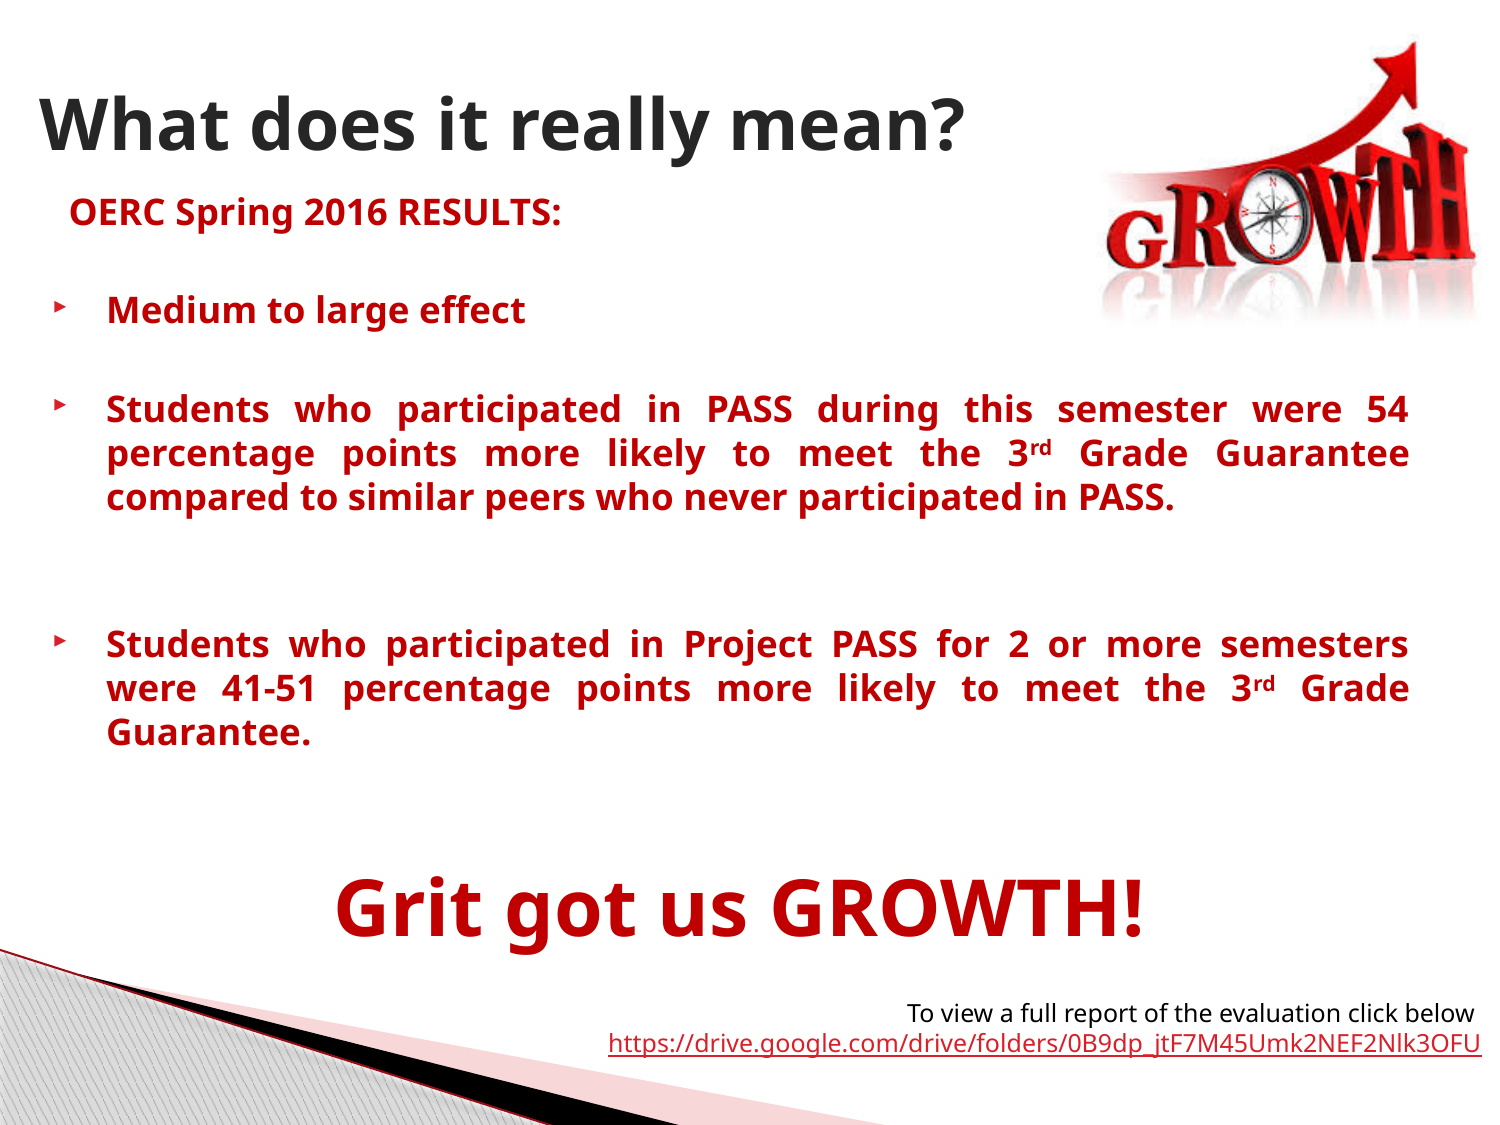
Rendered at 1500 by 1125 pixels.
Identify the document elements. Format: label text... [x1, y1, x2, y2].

picture [1084, 33, 1498, 330]
list OERC Spring 2016 RESULTS: Medium to large effect Students who participated in PASS during this semester were 54 percentage points more likely to meet the 3rd Grade Guarantee compared to similar peers who never participated in PASS. Students who participated in Project PASS for 2 or more semesters were 41-51 percentage points more likely to meet the 3rd Grade Guarantee. Grit got us GROWTH! [37, 259, 1425, 963]
title What does it really mean? [24, 71, 1078, 259]
text_box To view a full report of the evaluation click below https://drive.google.com/drive/folders/0B9dp_jtF7M45Umk2NEF2Nlk3OFU [459, 990, 1497, 1100]
